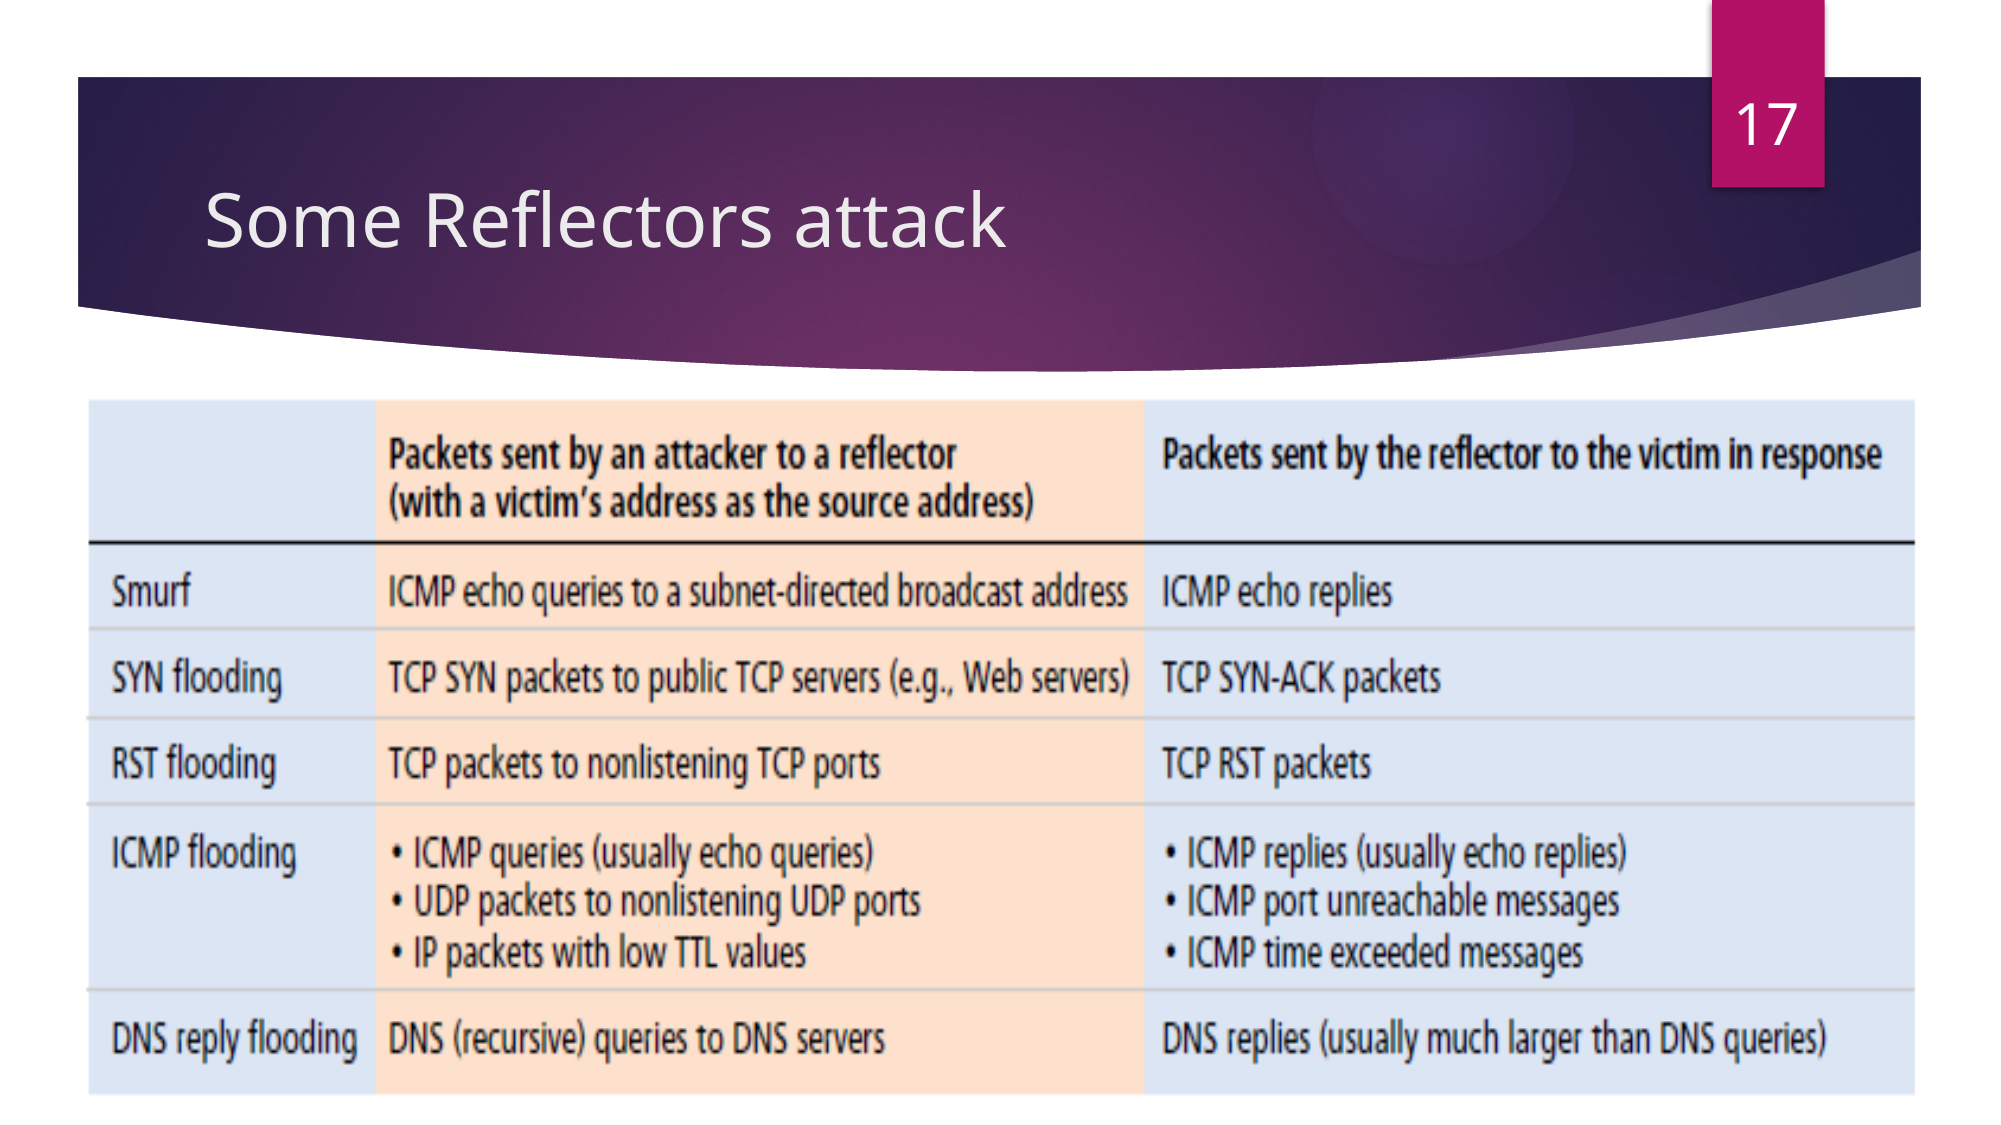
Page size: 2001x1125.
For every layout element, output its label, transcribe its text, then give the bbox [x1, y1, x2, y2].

slide_number 17 [1698, 48, 1836, 175]
title Some Reflectors attack [189, 159, 1627, 276]
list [79, 384, 1923, 1103]
